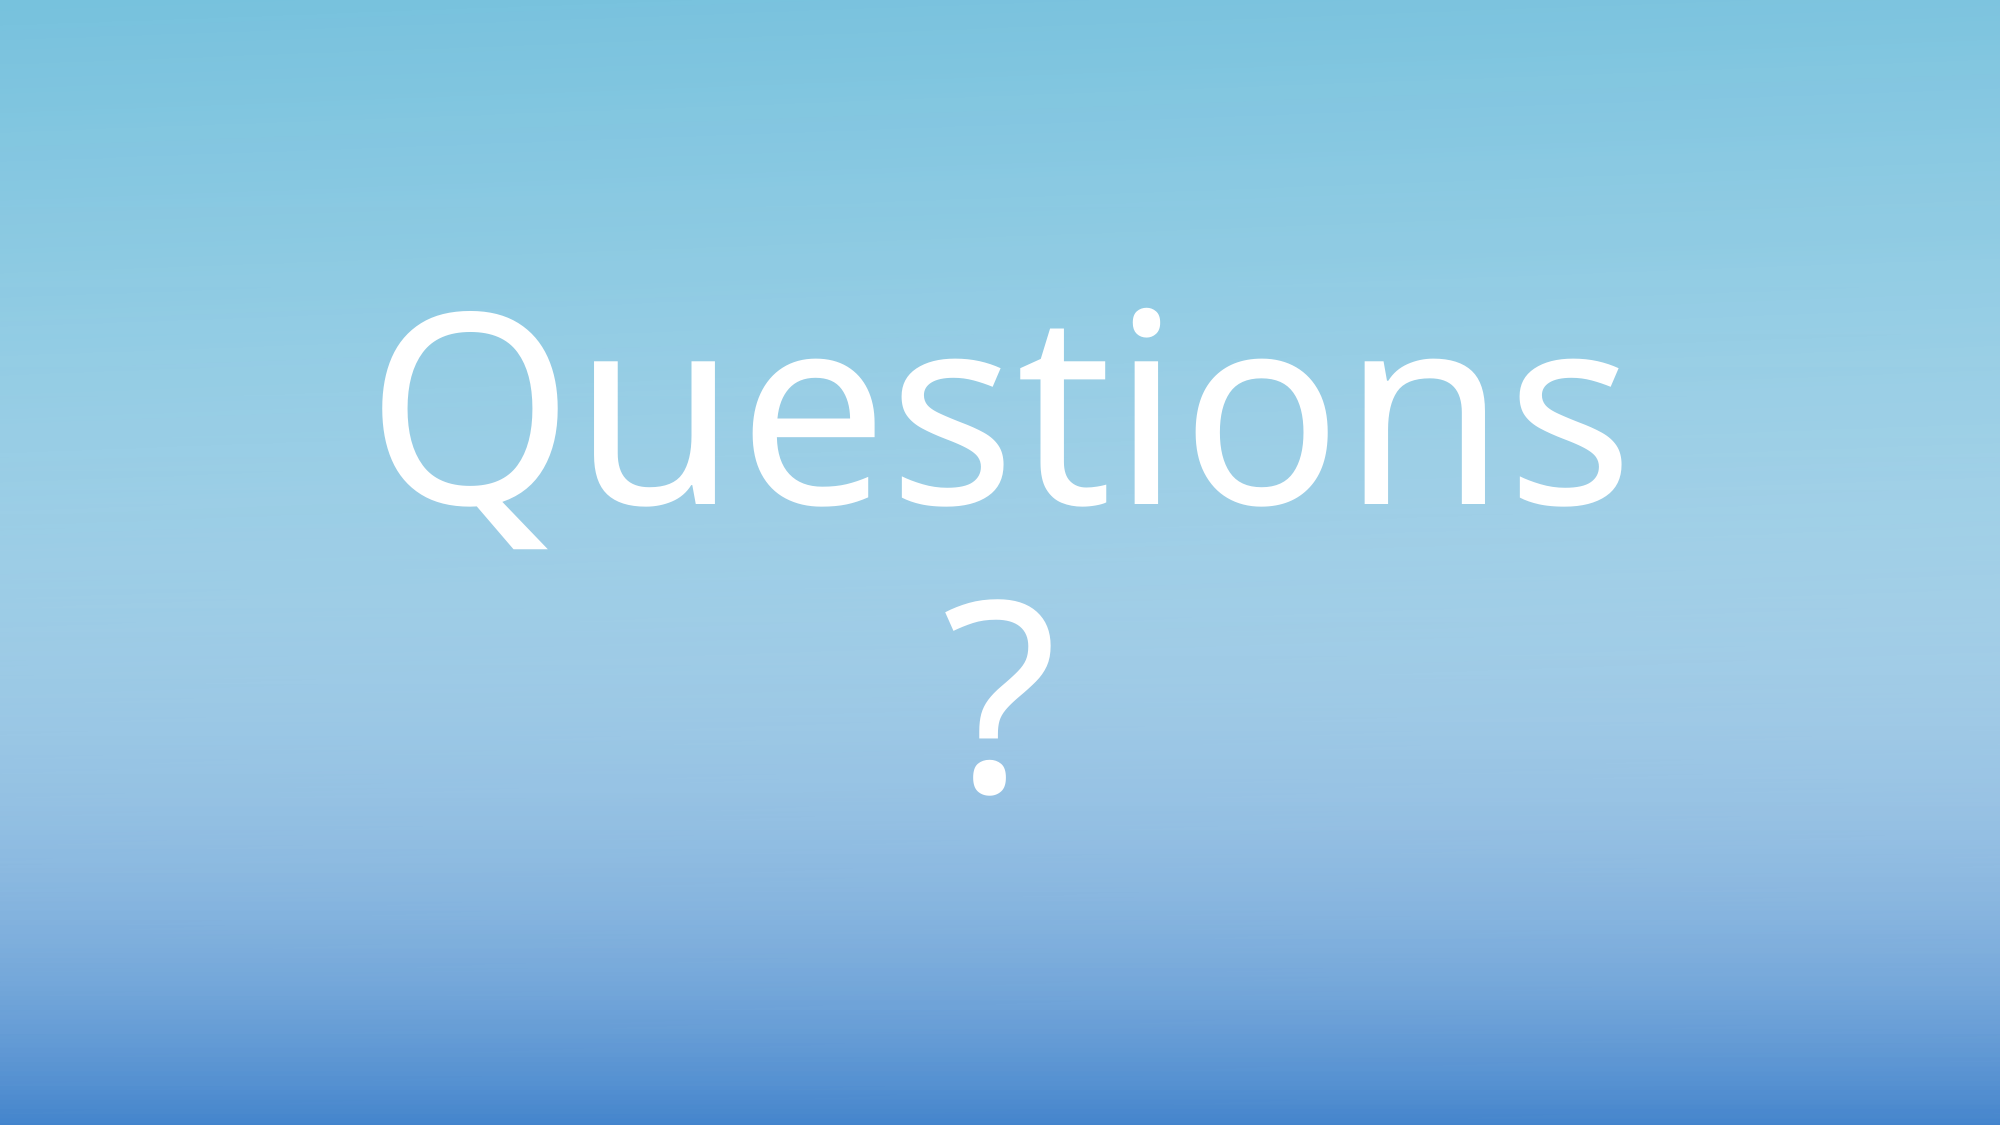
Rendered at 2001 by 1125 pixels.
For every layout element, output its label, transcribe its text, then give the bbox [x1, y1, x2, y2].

title Questions? [296, 267, 1704, 858]
picture [0, 0, 2000, 1125]
